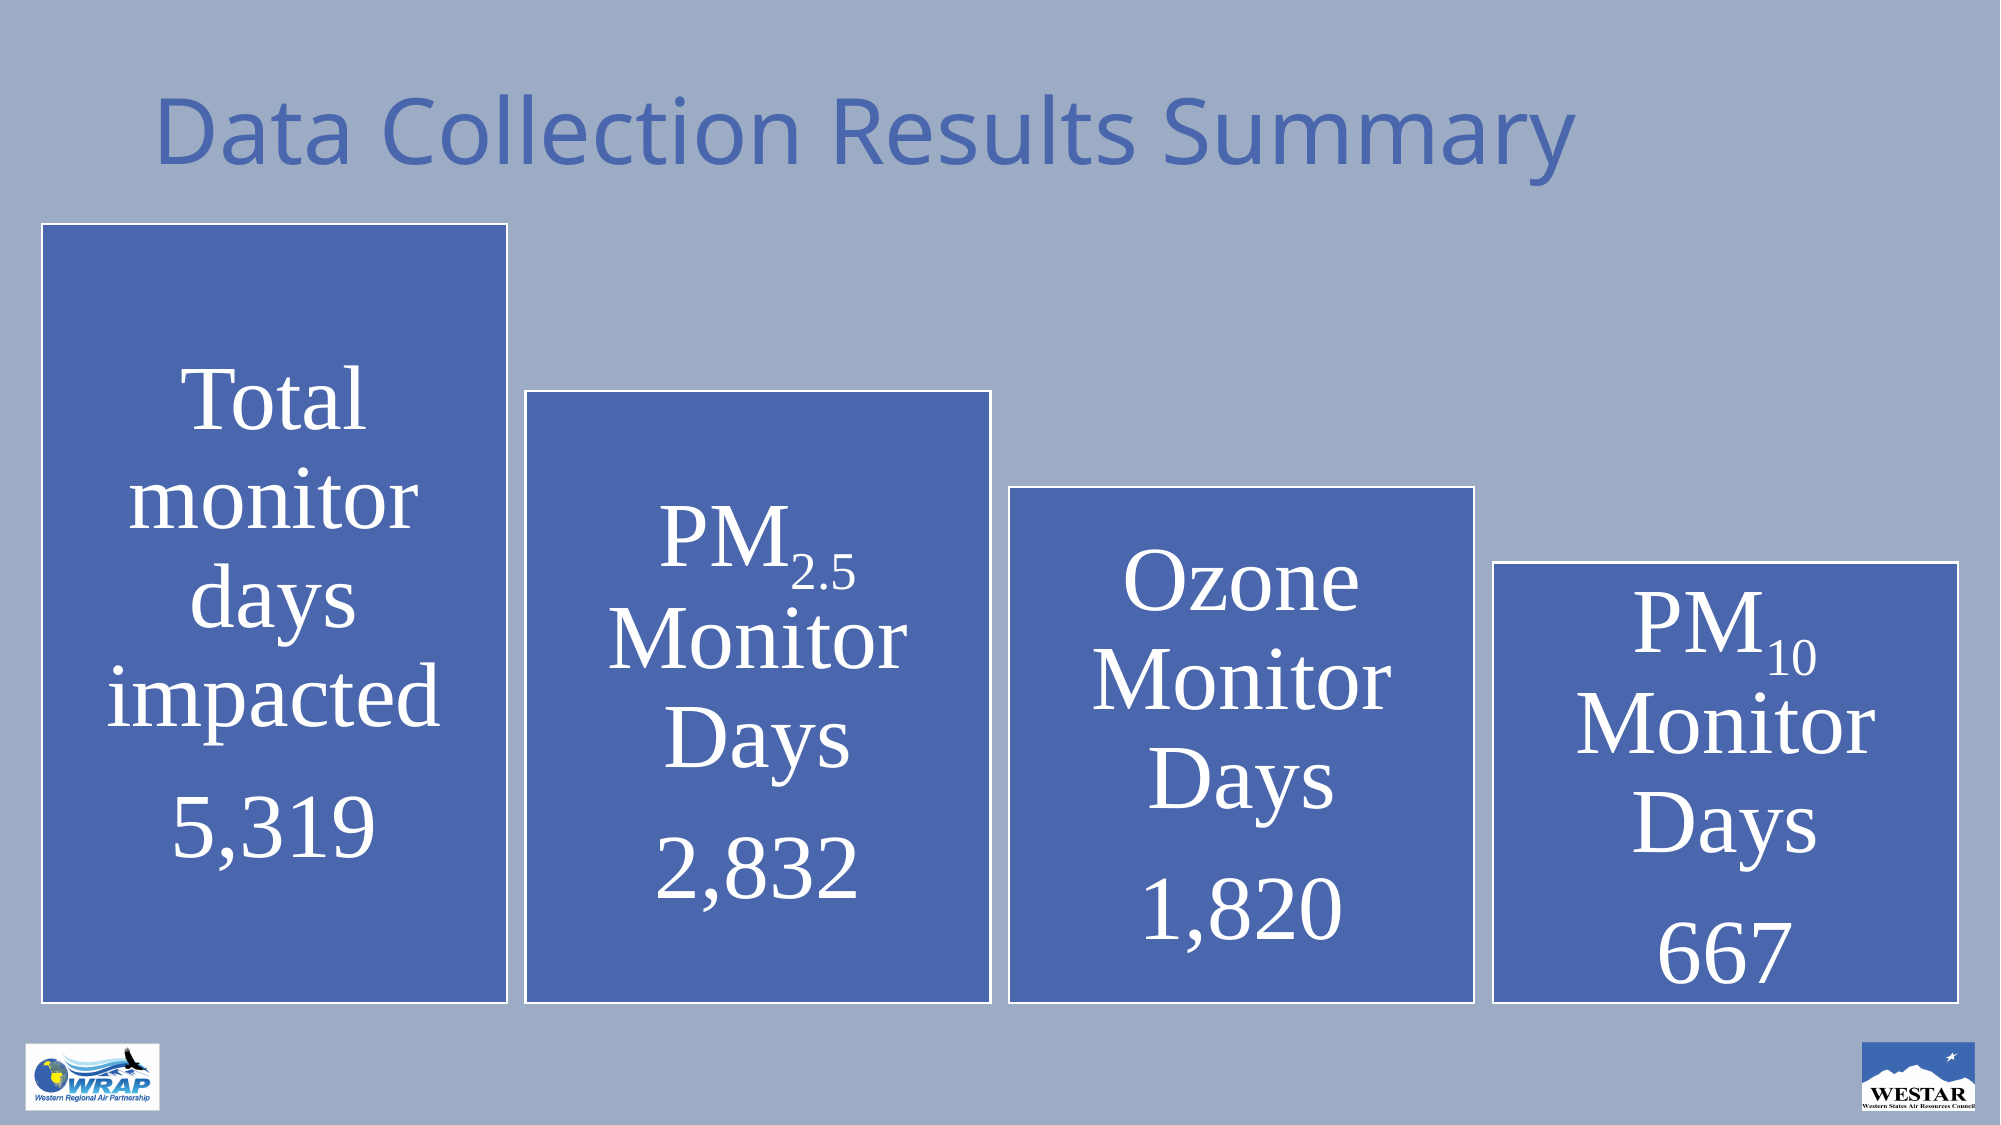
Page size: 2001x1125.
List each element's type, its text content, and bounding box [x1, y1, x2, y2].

text_box Total monitor days impacted 5,319 [41, 223, 508, 1004]
picture [25, 1043, 160, 1111]
picture [1862, 1042, 1975, 1111]
text_box Ozone Monitor Days 1,820 [1008, 486, 1475, 1004]
text_box PM10 Monitor Days 667 [1492, 561, 1959, 1004]
text_box PM2.5 Monitor Days 2,832 [524, 390, 992, 1004]
title Data Collection Results Summary [137, 59, 1863, 210]
